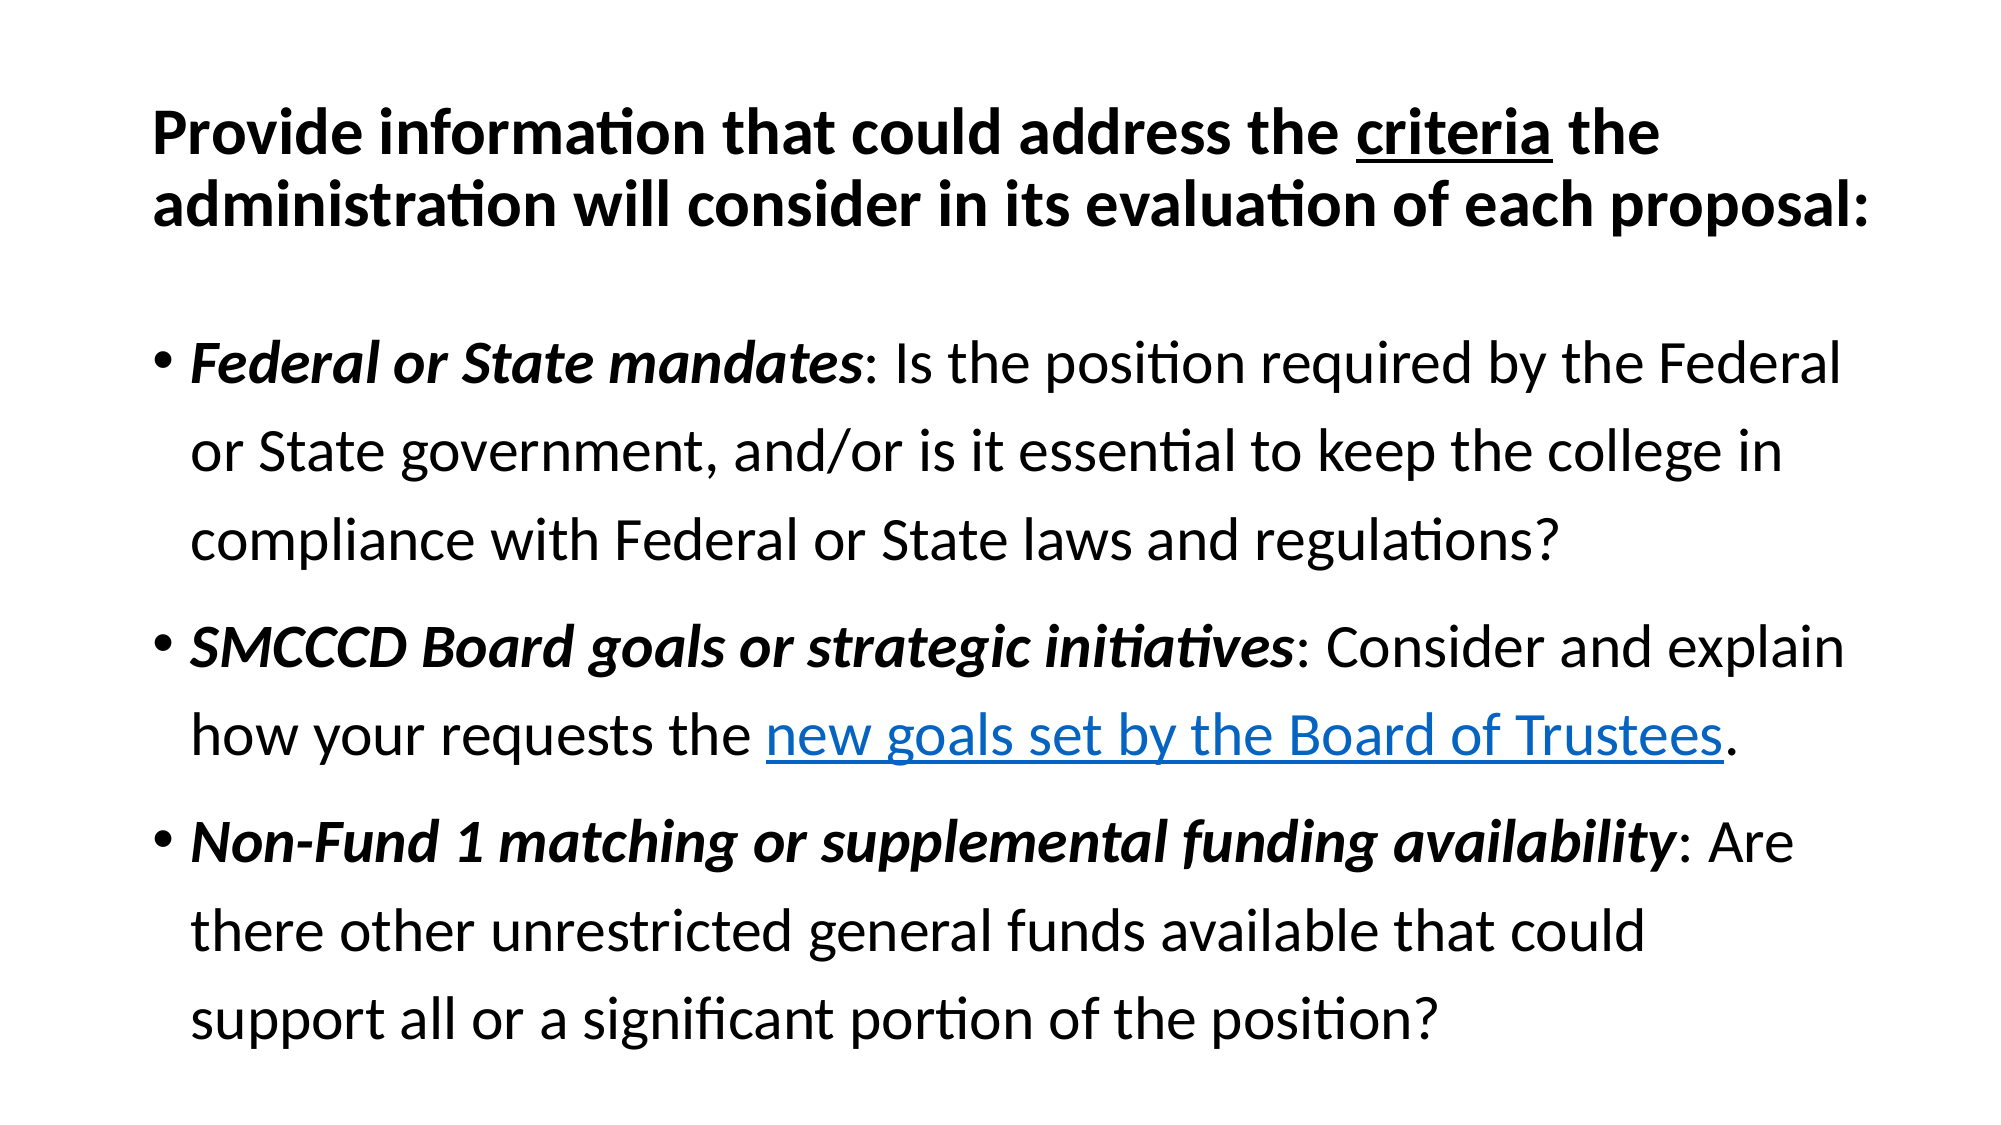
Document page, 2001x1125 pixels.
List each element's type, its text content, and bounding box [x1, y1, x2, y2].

list Federal or State mandates: Is the position required by the Federal or State government, and/or is it essential to keep the college in compliance with Federal or State laws and regulations? SMCCCD Board goals or strategic initiatives: Consider and explain how your requests the new goals set by the Board of Trustees. Non-Fund 1 matching or supplemental funding availability: Are there other unrestricted general funds available that could support all or a significant portion of the position? [137, 299, 1863, 1079]
title Provide information that could address the criteria the administration will consider in its evaluation of each proposal: [137, 59, 1920, 278]
